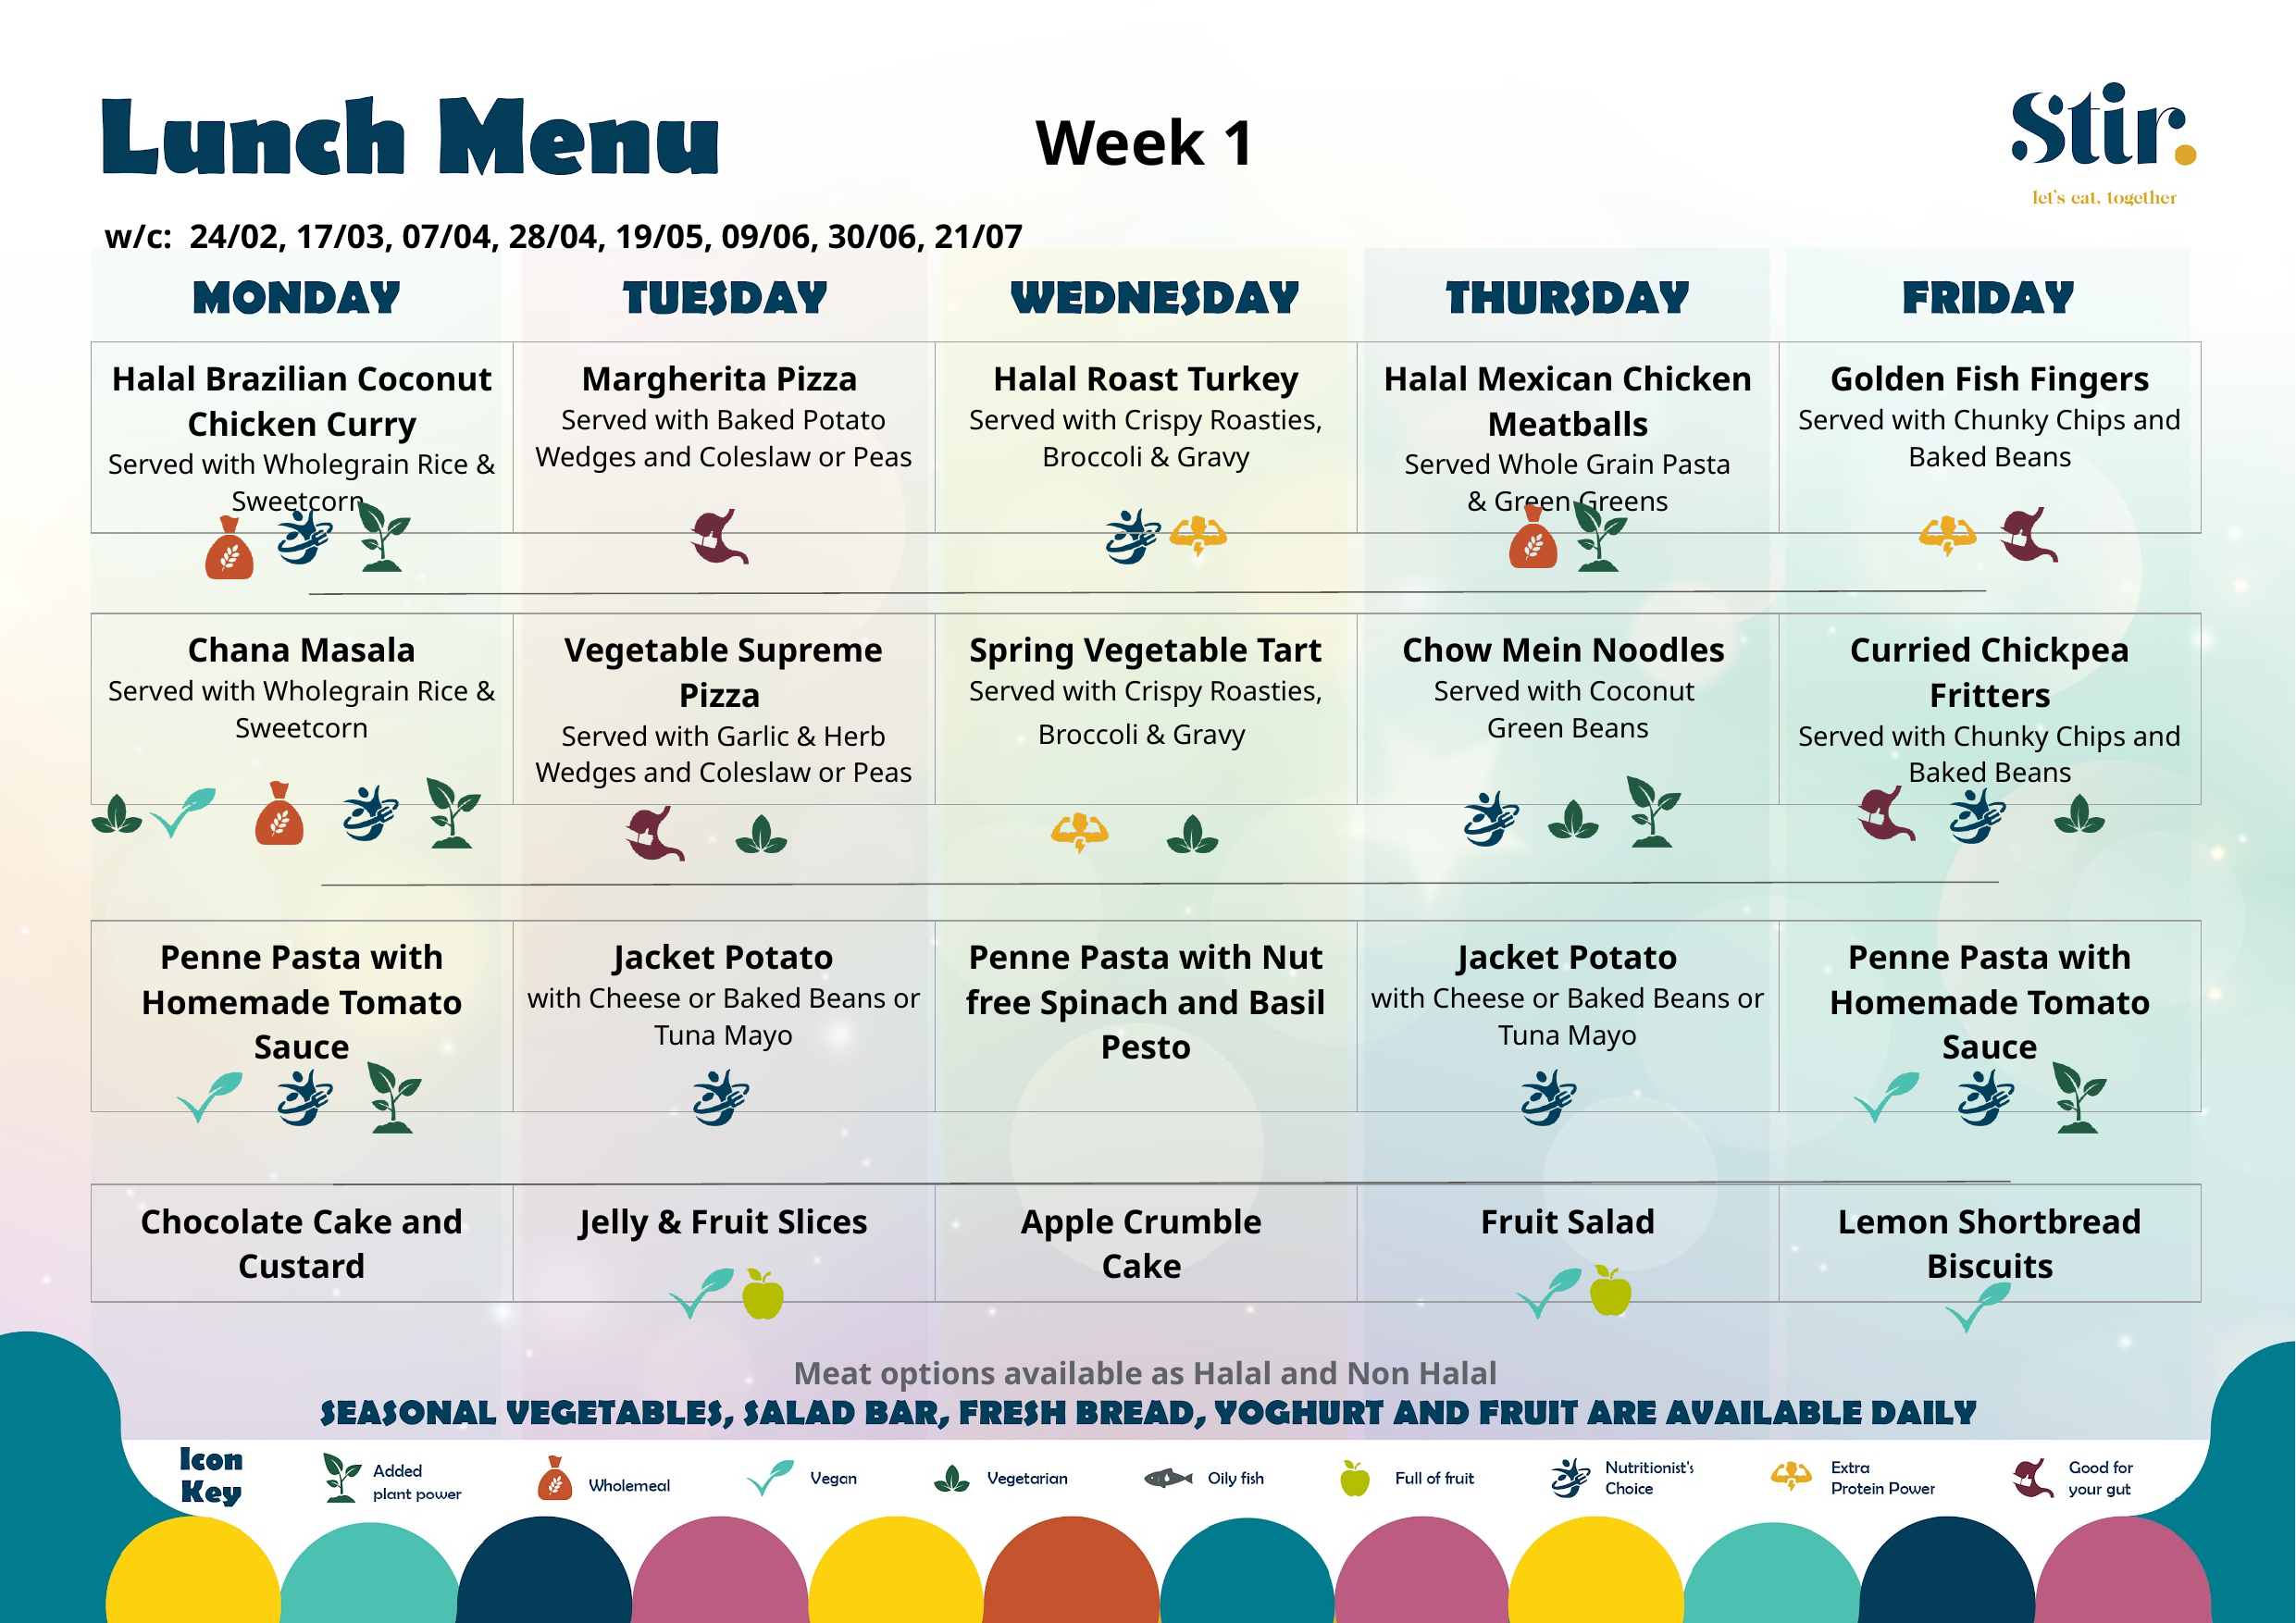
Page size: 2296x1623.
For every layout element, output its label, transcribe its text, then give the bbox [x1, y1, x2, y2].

table_header Fruit Salad [1358, 1196, 1779, 1301]
table_header Jelly & Fruit Slices [514, 1196, 935, 1301]
table_header Golden Fish Fingers Served with Chunky Chips and Baked Beans [1780, 342, 2201, 532]
table_header Lemon Shortbread Biscuits [1780, 1185, 2201, 1301]
table_header Penne Pasta with Homemade Tomato Sauce [1780, 922, 2201, 1111]
table_header Chana Masala Served with Wholegrain Rice & Sweetcorn [92, 614, 513, 804]
table_header Penne Pasta with Nut free Spinach and Basil Pesto [936, 922, 1357, 1111]
picture [0, 0, 2296, 1623]
table_header Chocolate Cake and Custard [92, 1185, 513, 1301]
table_header Vegetable Supreme Pizza Served with Garlic & Herb Wedges and Coleslaw or Peas [514, 614, 935, 804]
table_header Spring Vegetable Tart Served with Crispy Roasties, Broccoli & Gravy [936, 614, 1357, 804]
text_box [332, 1181, 2011, 1185]
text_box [321, 882, 2000, 886]
table_header Apple Crumble Cake [936, 1196, 1357, 1301]
table_header Jacket Potato with Cheese or Baked Beans or Tuna Mayo [1358, 922, 1779, 1111]
table_header Halal Roast Turkey Served with Crispy Roasties, Broccoli & Gravy [936, 342, 1357, 532]
text_box Week 1 [1022, 89, 1273, 176]
table_header Jacket Potato with Cheese or Baked Beans or Tuna Mayo [514, 922, 935, 1111]
table_header Curried Chickpea Fritters Served with Chunky Chips and Baked Beans [1780, 614, 2201, 804]
text_box Meat options available as Halal and Non Halal [427, 1340, 1866, 1392]
table_header Halal Mexican Chicken Meatballs Served Whole Grain Pasta & Green Greens [1358, 342, 1779, 532]
table_header Halal Brazilian Coconut Chicken Curry Served with Wholegrain Rice & Sweetcorn [92, 342, 513, 532]
table_header Margherita Pizza Served with Baked Potato Wedges and Coleslaw or Peas [514, 342, 935, 532]
table_header Penne Pasta with Homemade Tomato Sauce [92, 922, 513, 1111]
table_header Chow Mein Noodles Served with Coconut Green Beans [1358, 614, 1779, 804]
text_box w/c: 24/02, 17/03, 07/04, 28/04, 19/05, 09/06, 30/06, 21/07 [90, 201, 1352, 265]
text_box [308, 590, 1987, 595]
